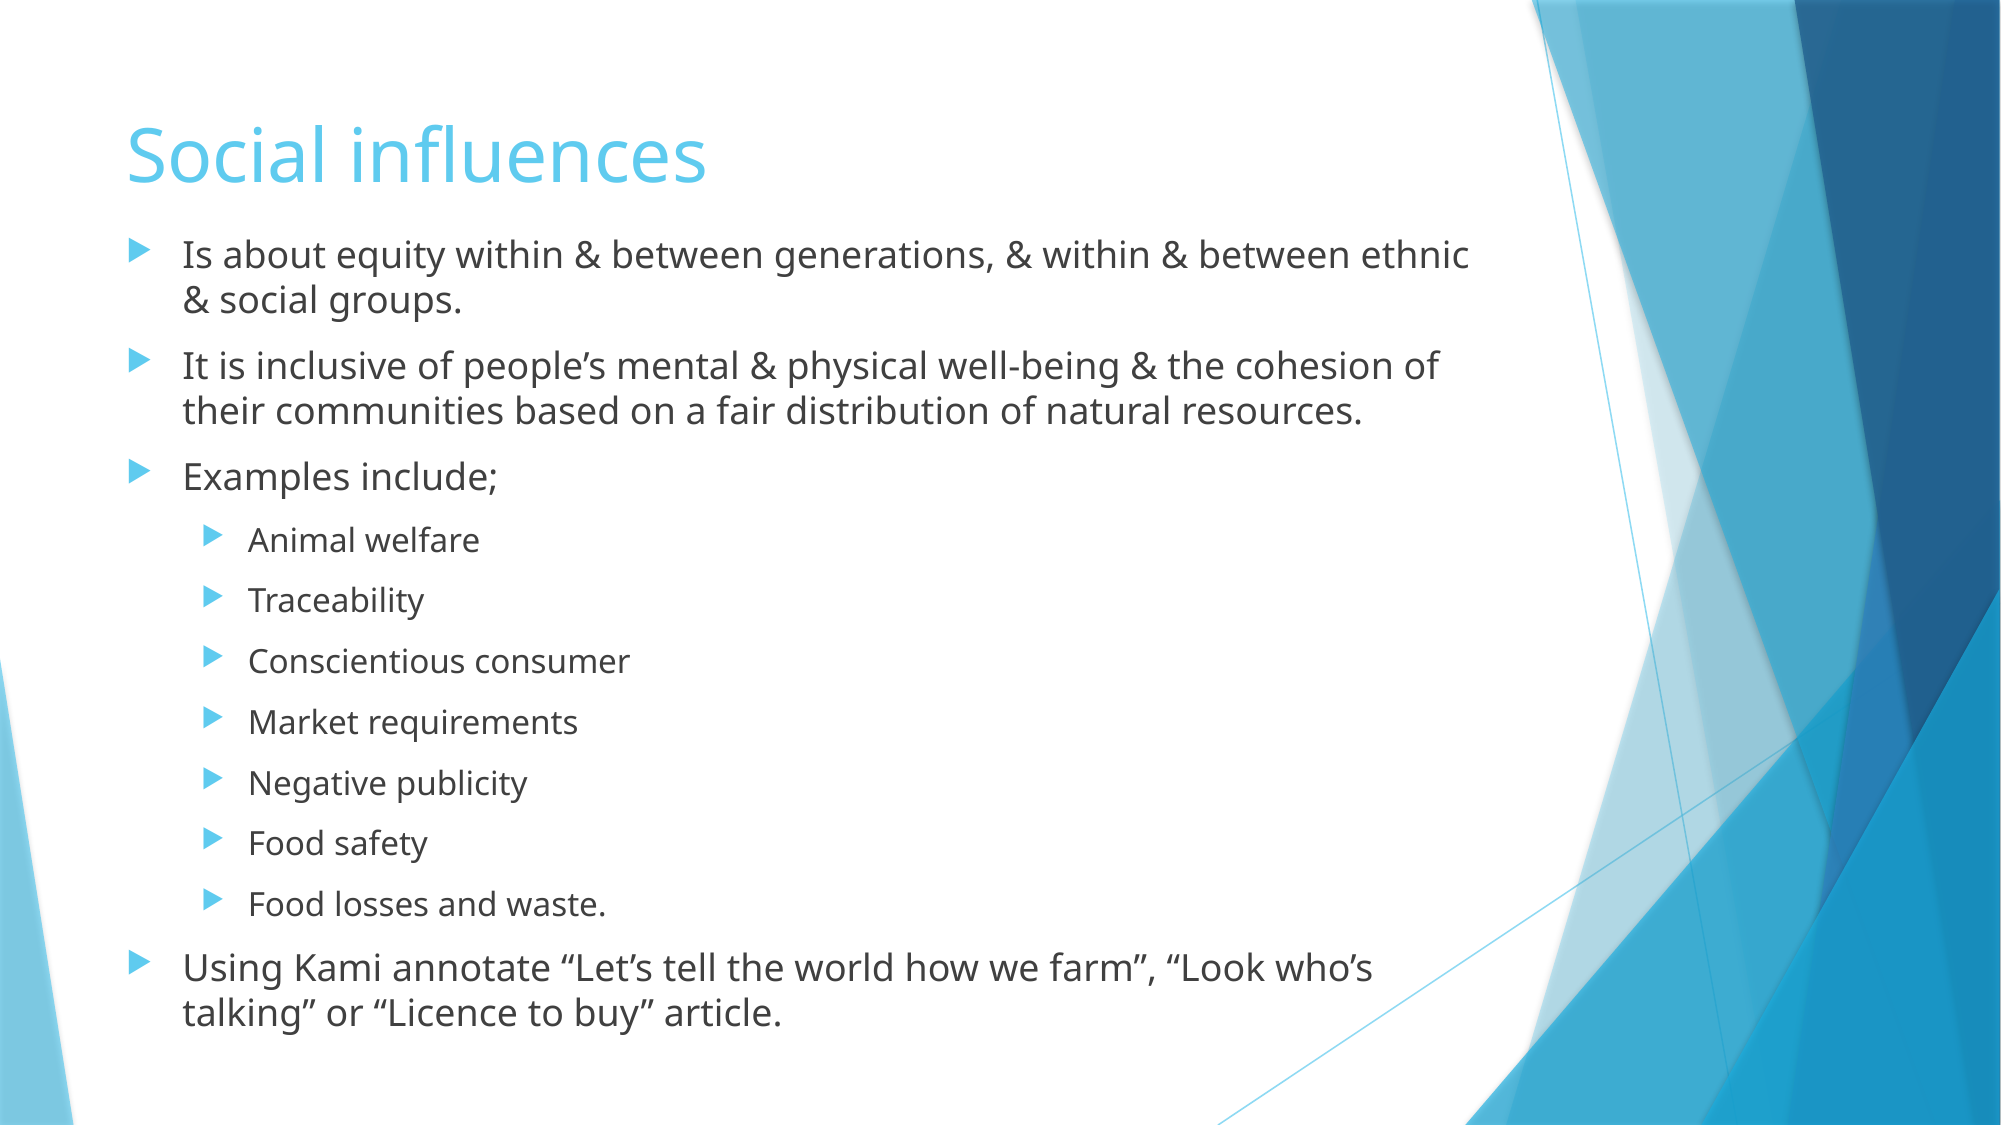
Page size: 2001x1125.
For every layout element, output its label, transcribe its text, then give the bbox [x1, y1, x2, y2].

title Social influences [111, 99, 1522, 223]
list Is about equity within & between generations, & within & between ethnic & social groups. It is inclusive of people’s mental & physical well-being & the cohesion of their communities based on a fair distribution of natural resources. Examples include; Animal welfare Traceability Conscientious consumer Market requirements Negative publicity Food safety Food losses and waste. Using Kami annotate “Let’s tell the world how we farm”, “Look who’s talking” or “Licence to buy” article. [111, 223, 1522, 1059]
